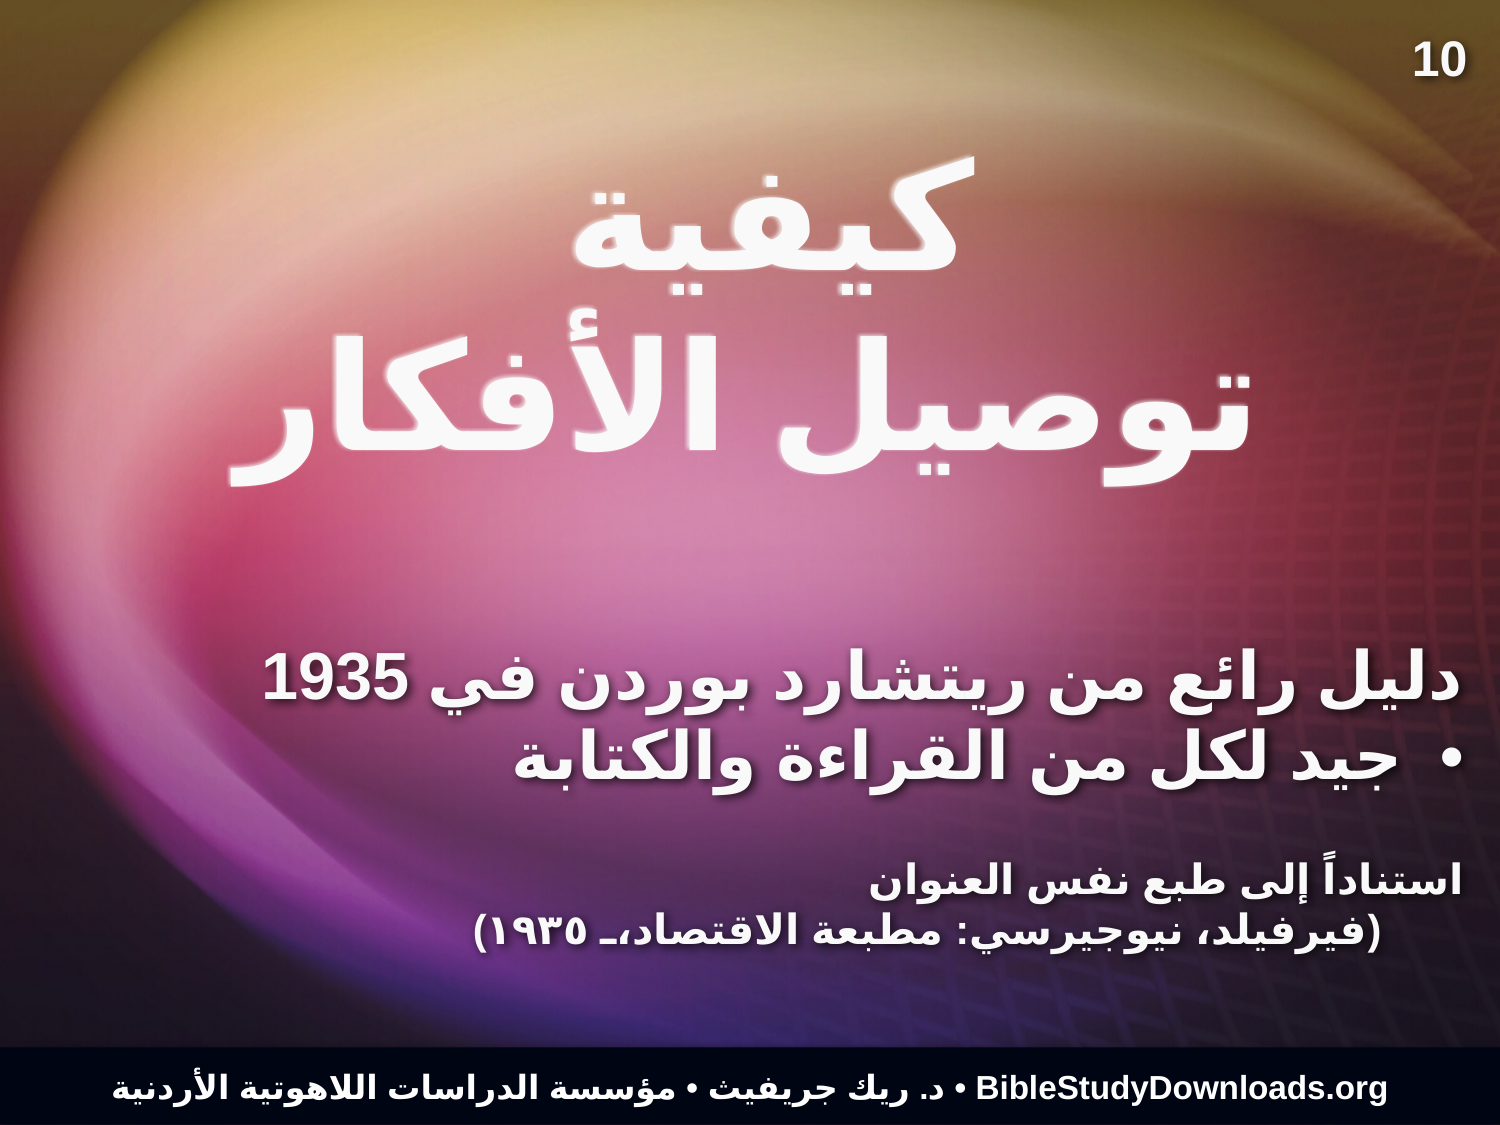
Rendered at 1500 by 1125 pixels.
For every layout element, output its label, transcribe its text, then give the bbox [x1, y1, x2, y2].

text_box د. ريك جريفيث • مؤسسة الدراسات اللاهوتية الأردنية • BibleStudyDownloads.org [0, 1047, 1500, 1125]
title كيفية توصيل الأفكار [0, 0, 1500, 613]
picture [0, 613, 1500, 1047]
text_box دليل رائع من ريتشارد بوردن في 1935 • جيد لكل من القراءة والكتابة استناداً إلى طبع نفس العنوان (فيرفيلد، نيوجيرسي: مطبعة الاقتصاد، ١٩٣٥) [41, 625, 1479, 961]
text_box 10 [1397, 19, 1483, 94]
